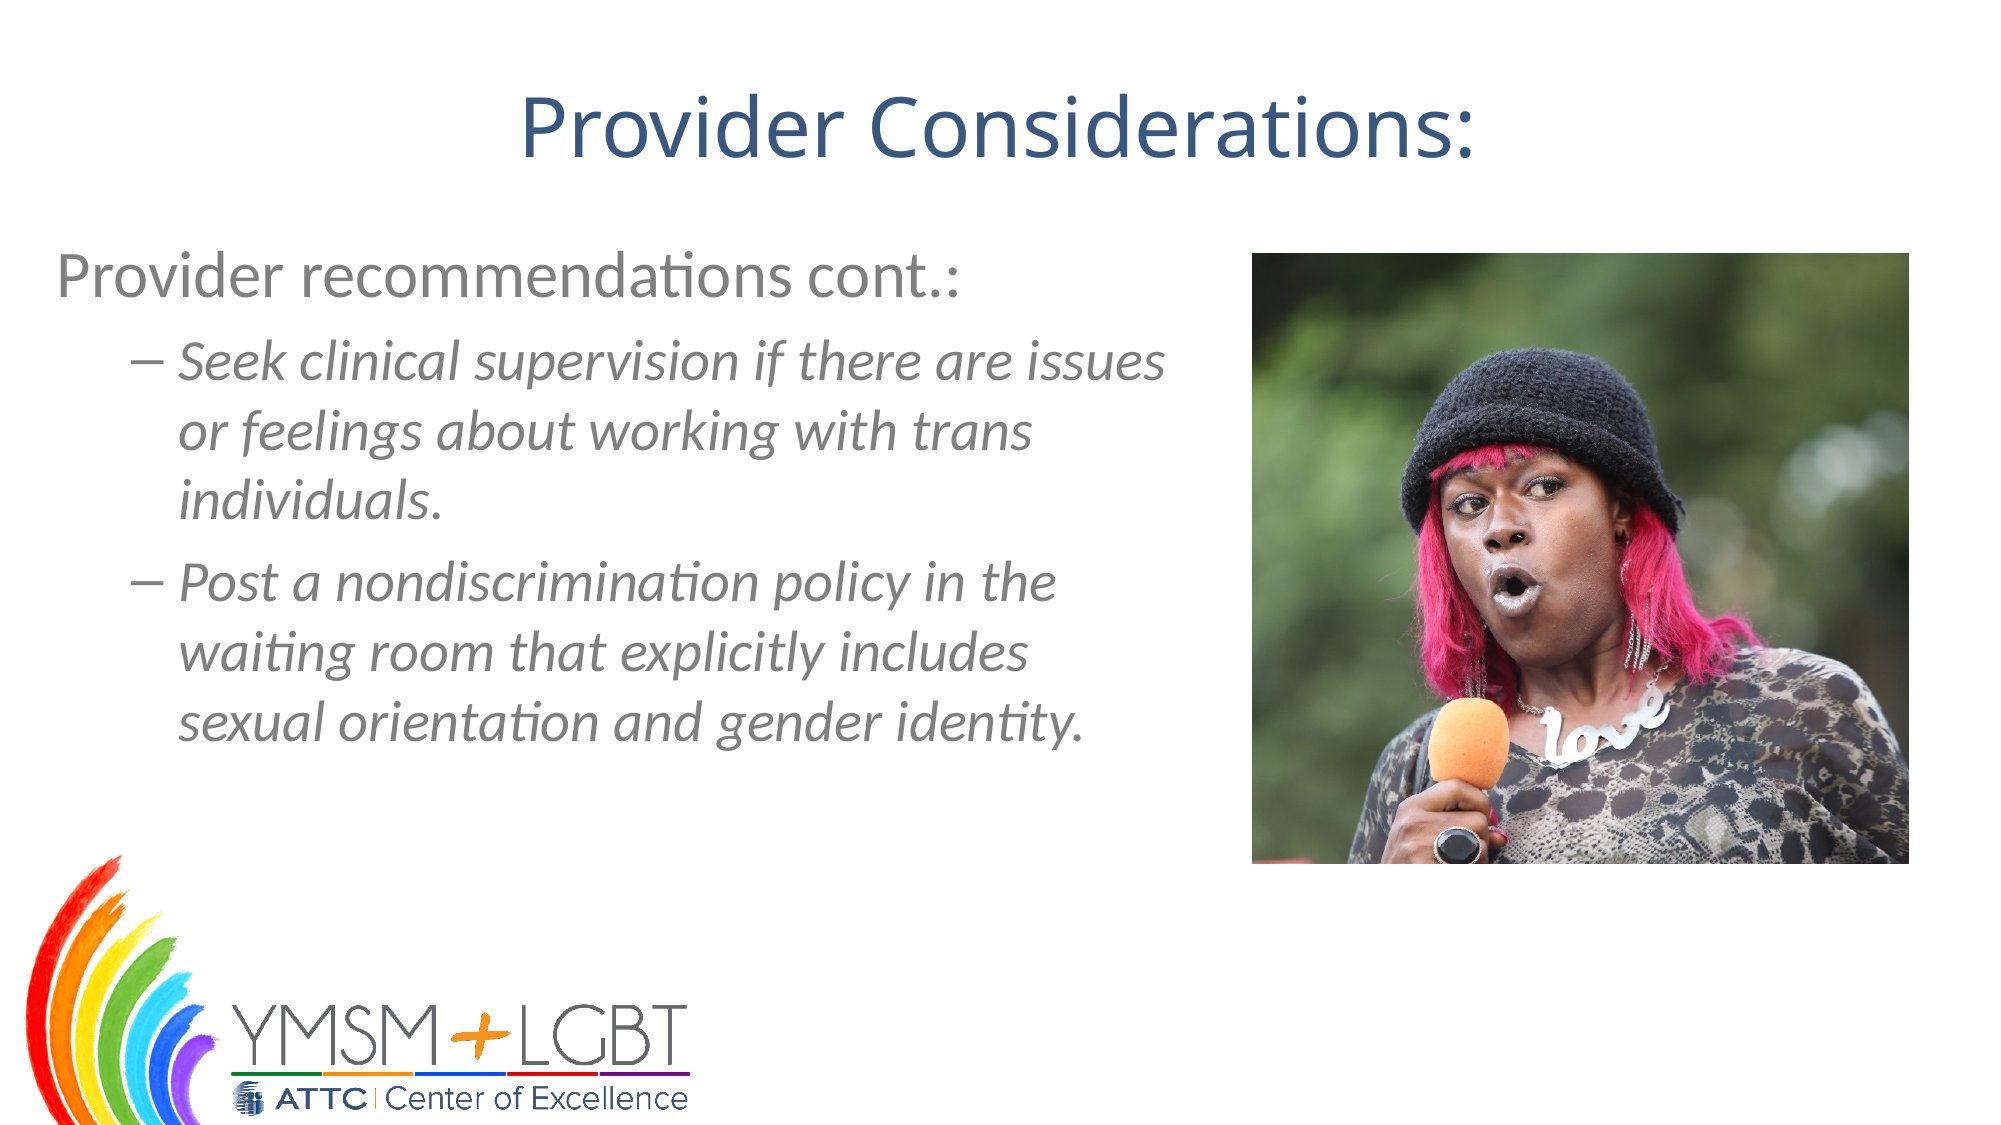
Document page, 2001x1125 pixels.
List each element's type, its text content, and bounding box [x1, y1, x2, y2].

picture [18, 848, 697, 1125]
title Provider Considerations: [41, 25, 1954, 223]
list Provider recommendations cont.: Seek clinical supervision if there are issues or feelings about working with trans individuals. Post a nondiscrimination policy in the waiting room that explicitly includes sexual orientation and gender identity. [41, 222, 1185, 894]
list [1252, 252, 1910, 864]
